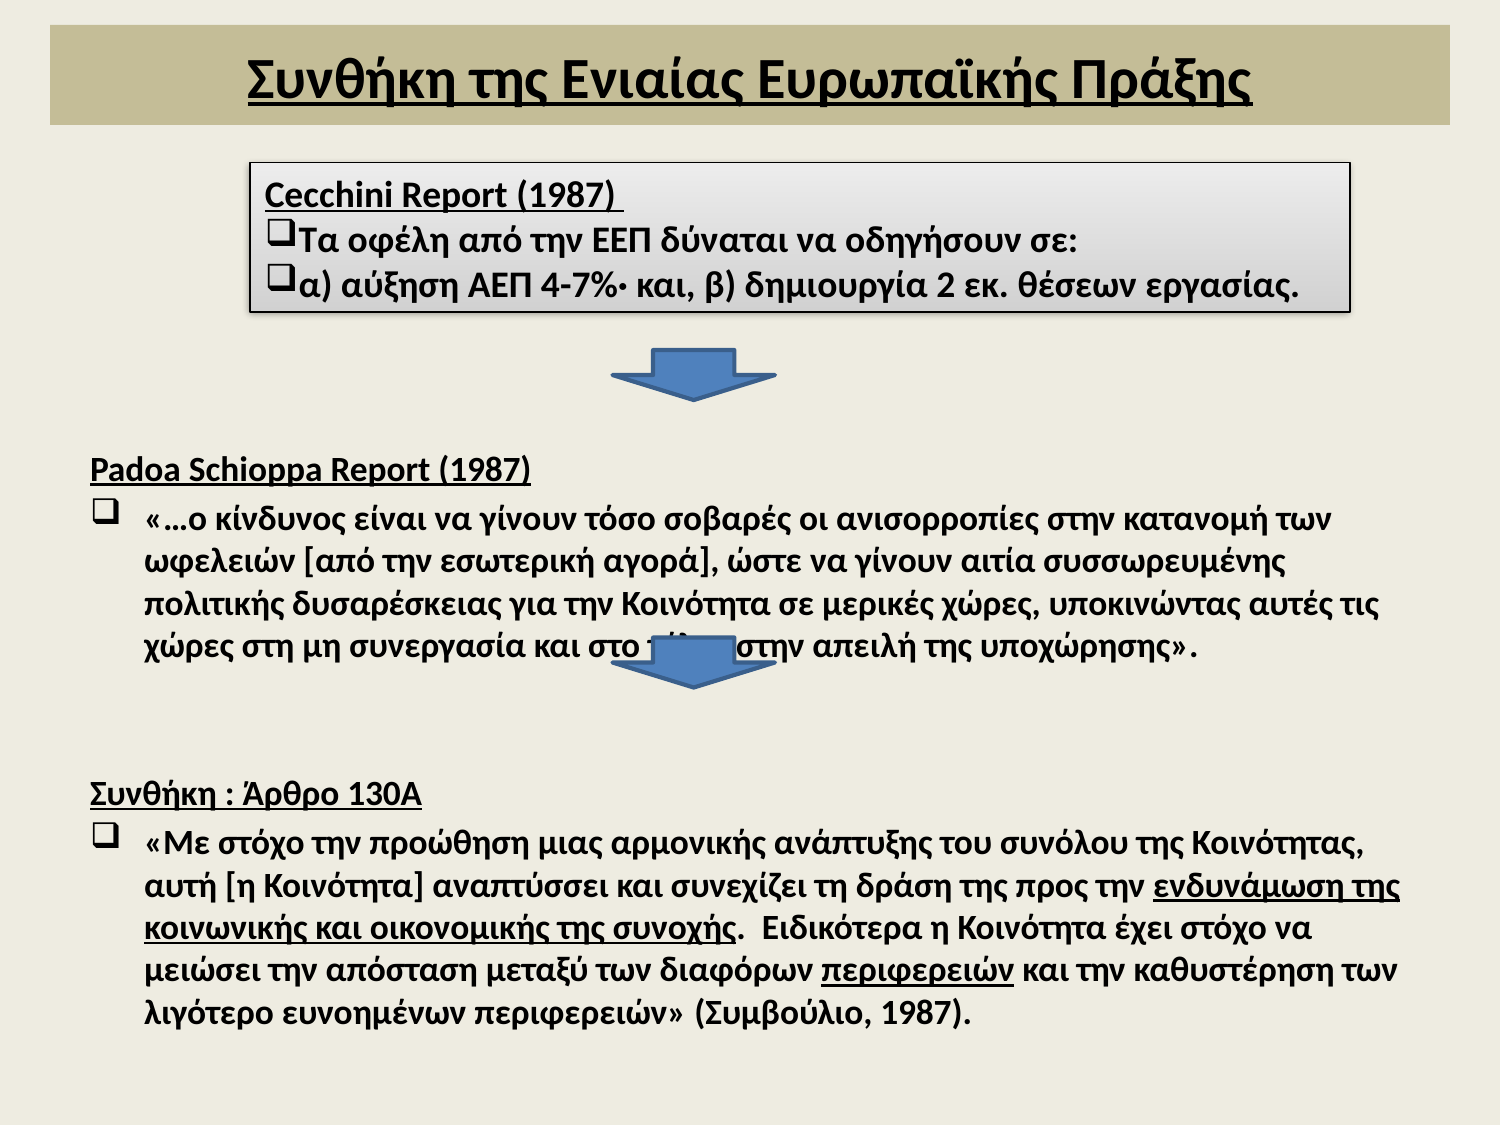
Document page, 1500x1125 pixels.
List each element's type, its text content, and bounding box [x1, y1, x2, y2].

text_box [610, 635, 778, 690]
list Padoa Schioppa Report (1987) «…ο κίνδυνος είναι να γίνουν τόσο σοβαρές οι ανισορροπίες στην κατανομή των ωφελειών [από την εσωτερική αγορά], ώστε να γίνουν αιτία συσσωρευμένης πολιτικής δυσαρέσκειας για την Κοινότητα σε μερικές χώρες, υποκινώντας αυτές τις χώρες στη μη συνεργασία και στο τέλος στην απειλή της υποχώρησης». Συνθήκη : Άρθρο 130Α «Με στόχο την προώθηση μιας αρμονικής ανάπτυξης του συνόλου της Κοινότητας, αυτή [η Κοινότητα] αναπτύσσει και συνεχίζει τη δράση της προς την ενδυνάμωση της κοινωνικής και οικονομικής της συνοχής. Ειδικότερα η Κοινότητα έχει στόχο να μειώσει την απόσταση μεταξύ των διαφόρων περιφερειών και την καθυστέρηση των λιγότερο ευνοημένων περιφερειών» (Συμβούλιο, 1987). [75, 350, 1425, 1063]
title Συνθήκη της Ενιαίας Ευρωπαϊκής Πράξης [50, 24, 1450, 125]
text_box [610, 347, 778, 403]
text_box Cecchini Report (1987) Τα οφέλη από την ΕΕΠ δύναται να οδηγήσουν σε: α) αύξηση ΑΕΠ 4-7%· και, β) δημιουργία 2 εκ. θέσεων εργασίας. [249, 162, 1351, 313]
